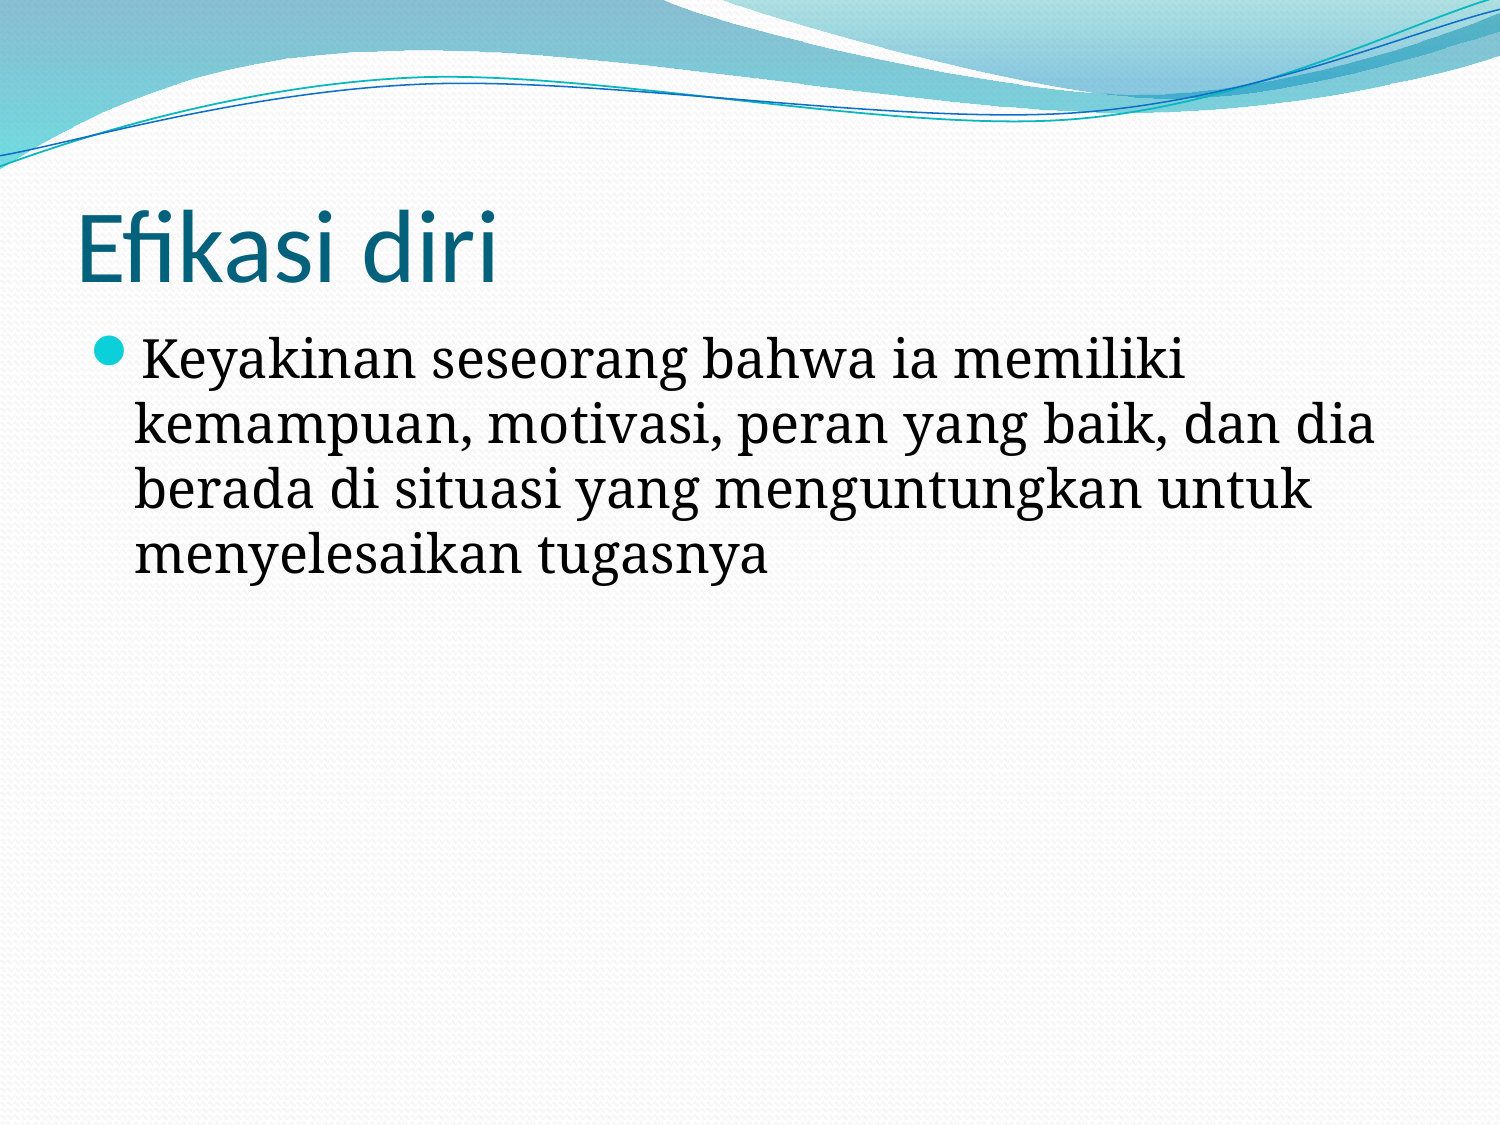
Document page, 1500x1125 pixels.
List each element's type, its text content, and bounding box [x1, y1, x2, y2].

title Efikasi diri [75, 115, 1425, 303]
list Keyakinan seseorang bahwa ia memiliki kemampuan, motivasi, peran yang baik, dan dia berada di situasi yang menguntungkan untuk menyelesaikan tugasnya [75, 317, 1425, 1038]
